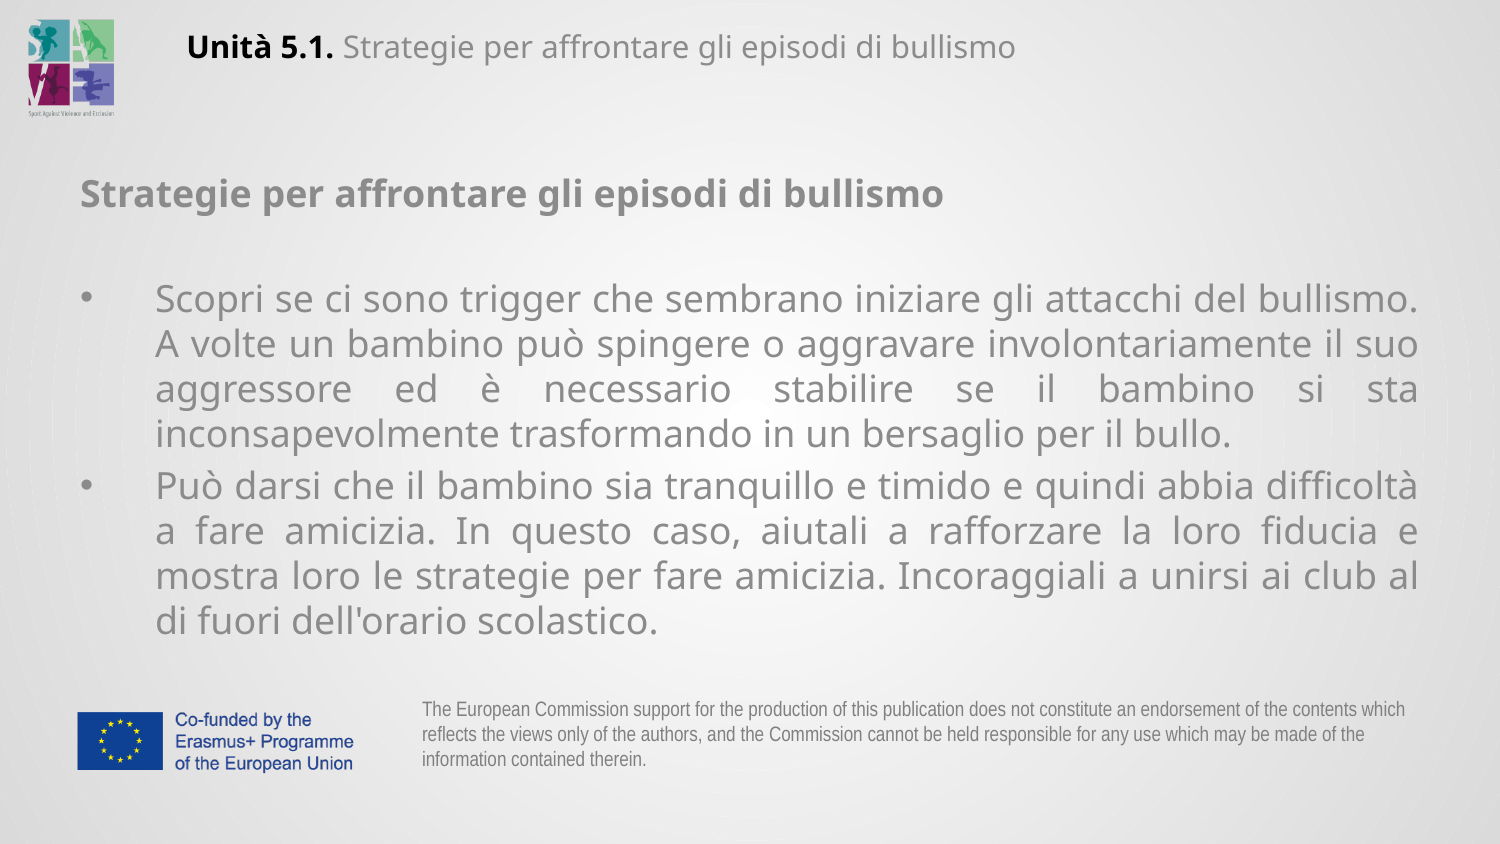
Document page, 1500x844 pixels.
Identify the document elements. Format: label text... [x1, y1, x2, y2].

picture [0, 0, 142, 142]
subtitle Unità 5.1. Strategie per affrontare gli episodi di bullismo [171, 20, 1222, 121]
text_box Strategie per affrontare gli episodi di bullismo Scopri se ci sono trigger che sembrano iniziare gli attacchi del bullismo. A volte un bambino può spingere o aggravare involontariamente il suo aggressore ed è necessario stabilire se il bambino si sta inconsapevolmente trasformando in un bersaglio per il bullo. Può darsi che il bambino sia tranquillo e timido e quindi abbia difficoltà a fare amicizia. In questo caso, aiutali a rafforzare la loro fiducia e mostra loro le strategie per fare amicizia. Incoraggiali a unirsi ai club al di fuori dell'orario scolastico. [64, 161, 1436, 682]
text_box The European Commission support for the production of this publication does not constitute an endorsement of the contents which reflects the views only of the authors, and the Commission cannot be held responsi­ble for any use which may be made of the information contained therein. [407, 688, 1447, 778]
picture [61, 695, 375, 786]
